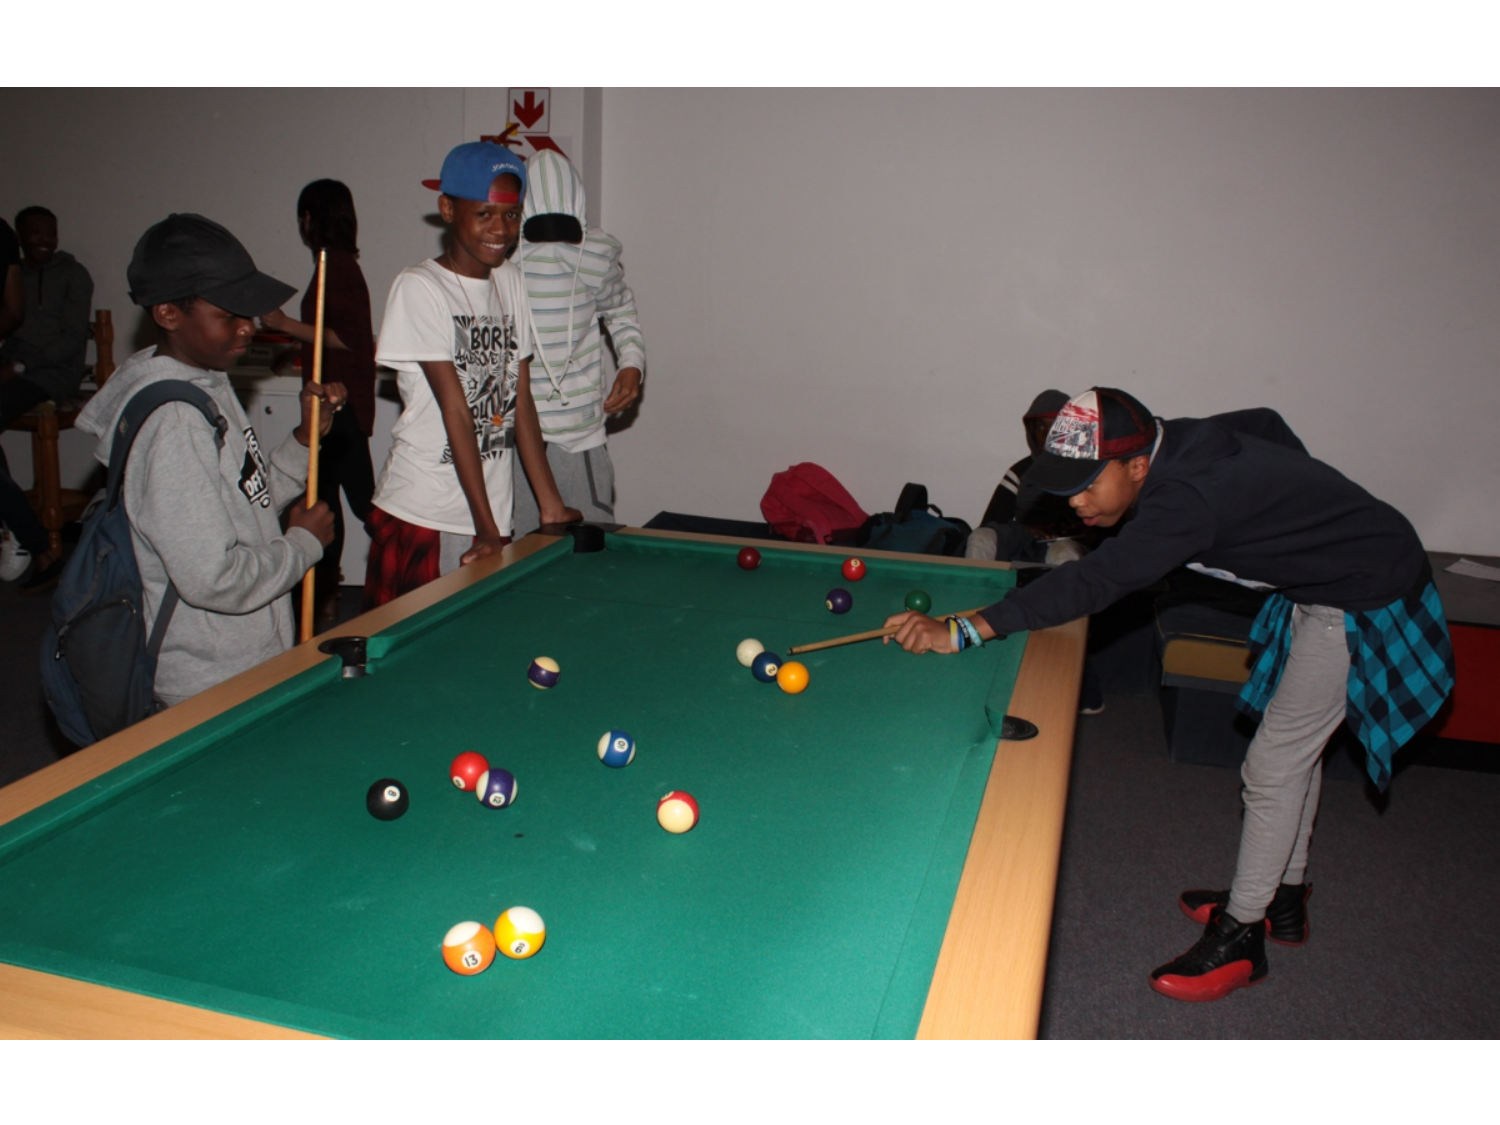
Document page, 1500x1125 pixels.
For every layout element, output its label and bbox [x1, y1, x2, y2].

picture [0, 87, 1500, 1041]
